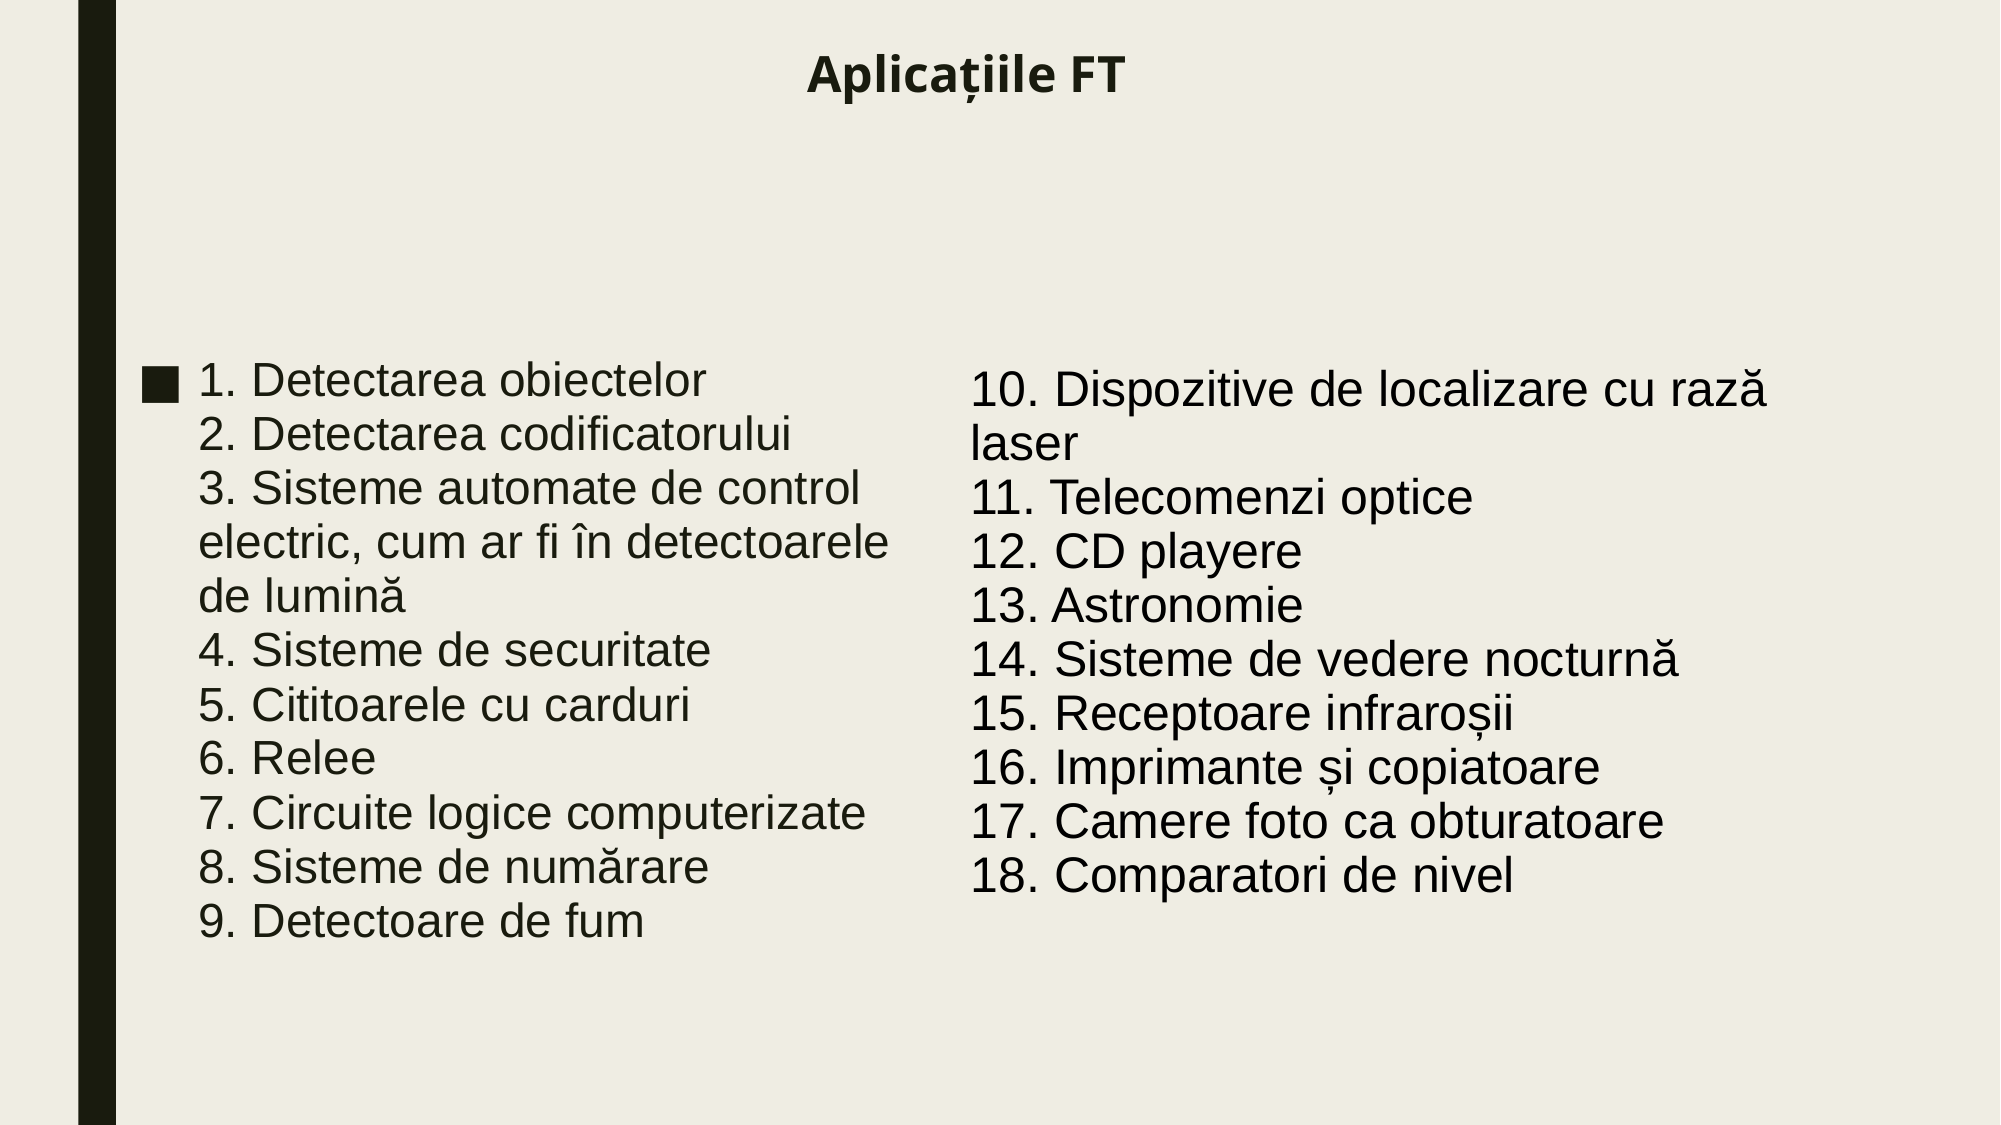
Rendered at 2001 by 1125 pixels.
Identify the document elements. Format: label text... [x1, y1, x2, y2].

list 1. Detectarea obiectelor 2. Detectarea codificatorului 3. Sisteme automate de control electric, cum ar fi în detectoarele de lumină 4. Sisteme de securitate 5. Cititoarele cu carduri 6. Relee 7. Circuite logice computerizate 8. Sisteme de numărare 9. Detectoare de fum [122, 345, 924, 1010]
title Aplicațiile FT [792, 42, 1253, 188]
text_box 10. Dispozitive de localizare cu rază laser 11. Telecomenzi optice 12. CD playere 13. Astronomie 14. Sisteme de vedere nocturnă 15. Receptoare infraroșii 16. Imprimante și copiatoare 17. Camere foto ca obturatoare 18. Comparatori de nivel [955, 355, 1877, 1010]
